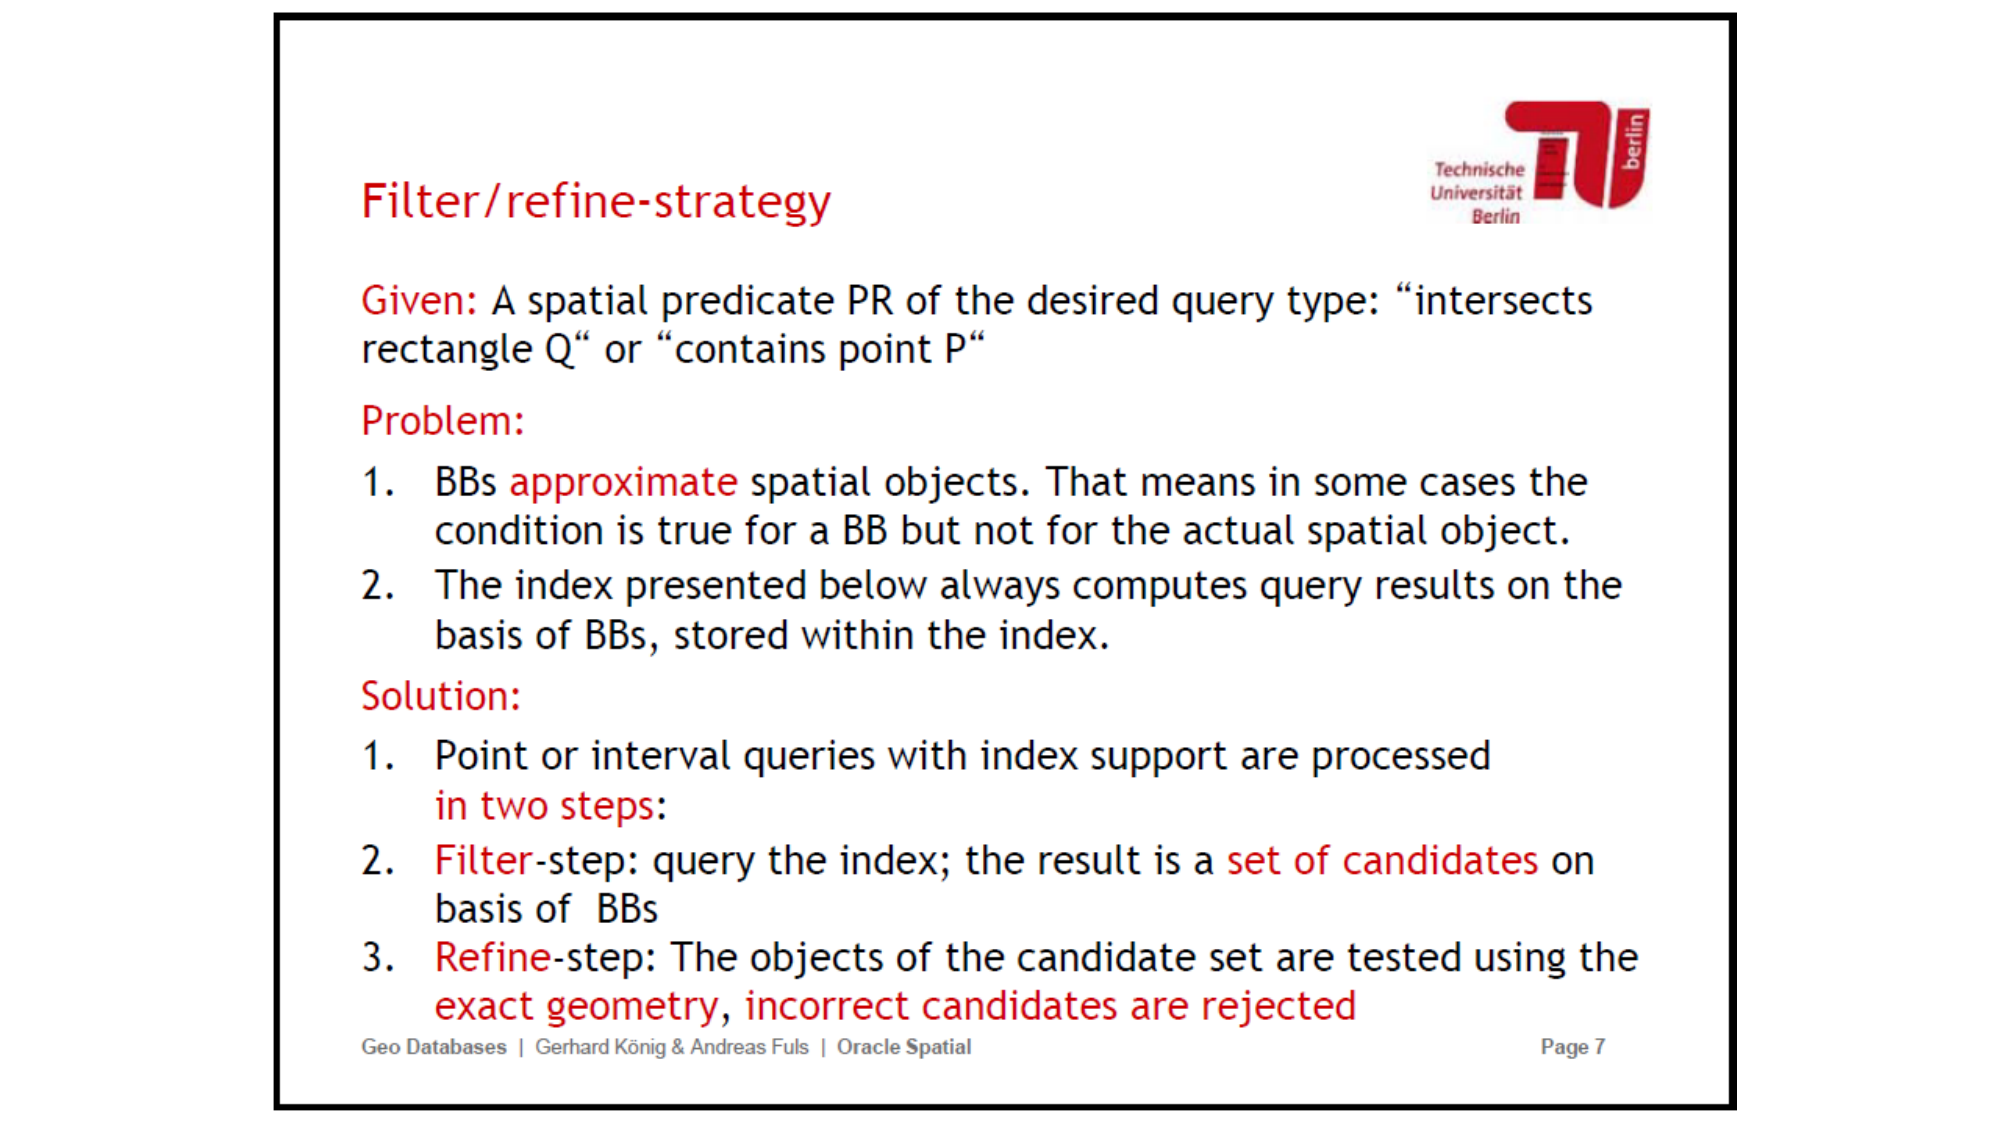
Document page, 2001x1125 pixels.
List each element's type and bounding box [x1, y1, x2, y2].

picture [263, 5, 1737, 1120]
